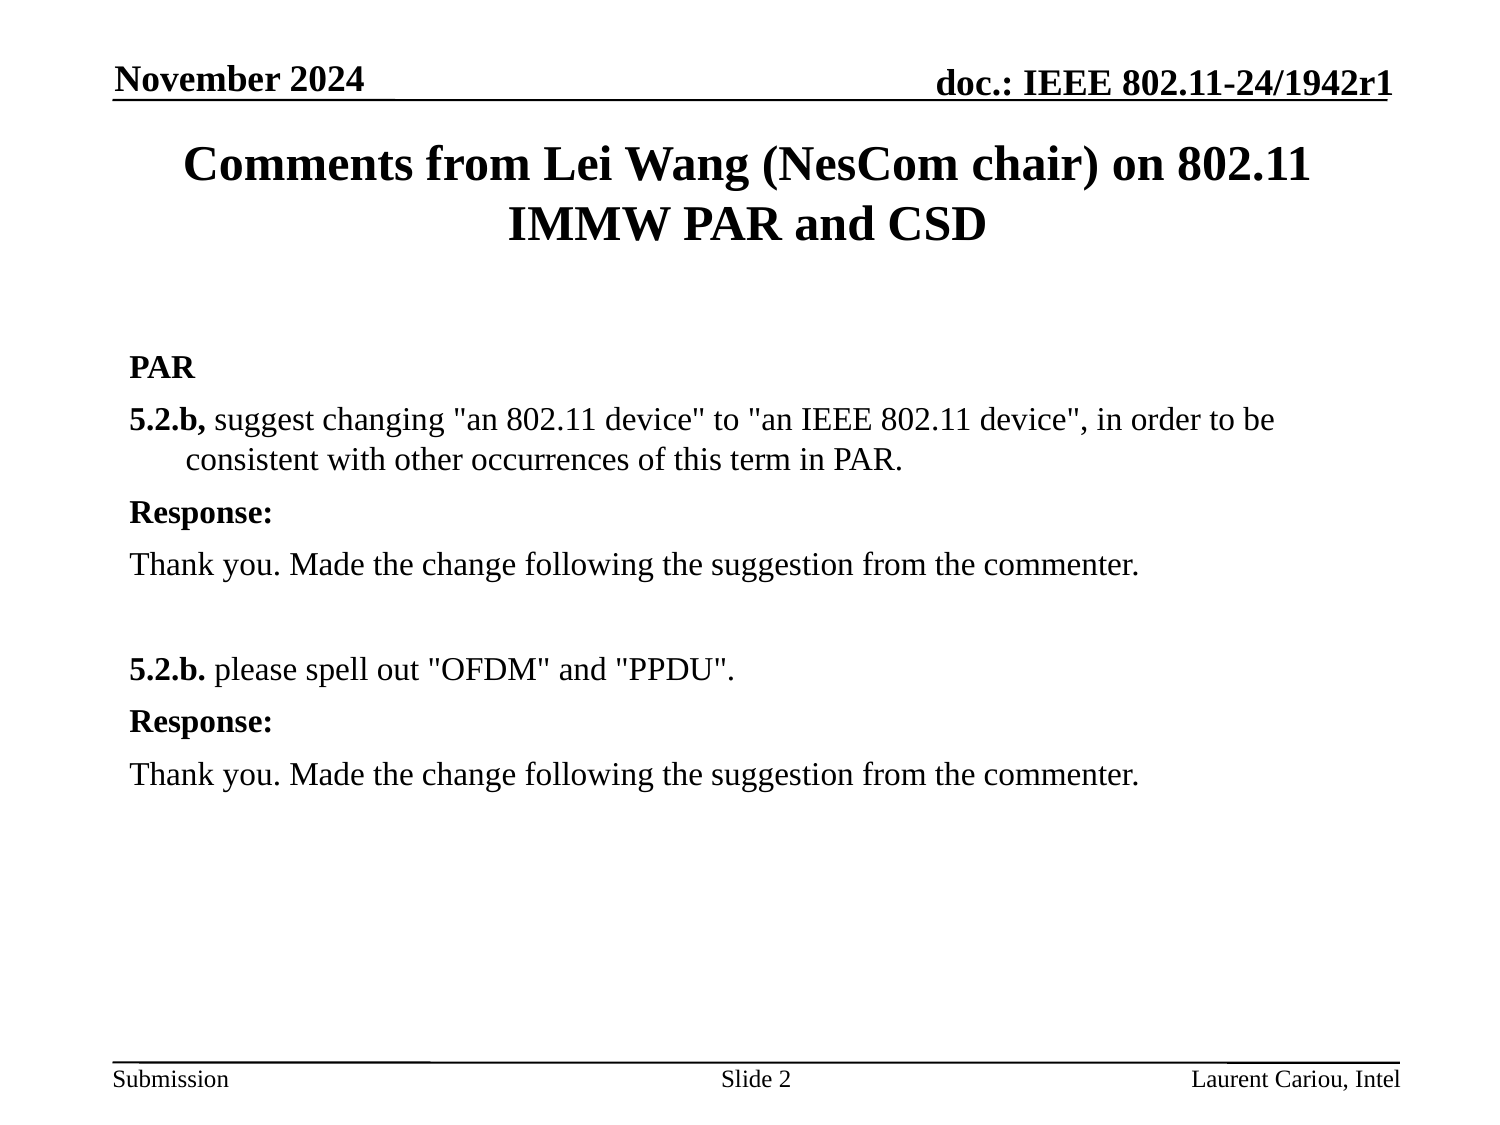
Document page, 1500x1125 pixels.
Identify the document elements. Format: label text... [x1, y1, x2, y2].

footer Laurent Cariou, Intel [902, 1061, 1402, 1093]
slide_number Slide 2 [712, 1061, 800, 1123]
list PAR 5.2.b, suggest changing "an 802.11 device" to "an IEEE 802.11 device", in order to be consistent with other occurrences of this term in PAR. Response: Thank you. Made the change following the suggestion from the commenter. 5.2.b. please spell out "OFDM" and "PPDU". Response: Thank you. Made the change following the suggestion from the commenter. [114, 337, 1390, 988]
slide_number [114, 54, 423, 100]
title Comments from Lei Wang (NesCom chair) on 802.11 IMMW PAR and CSD [93, 124, 1402, 257]
